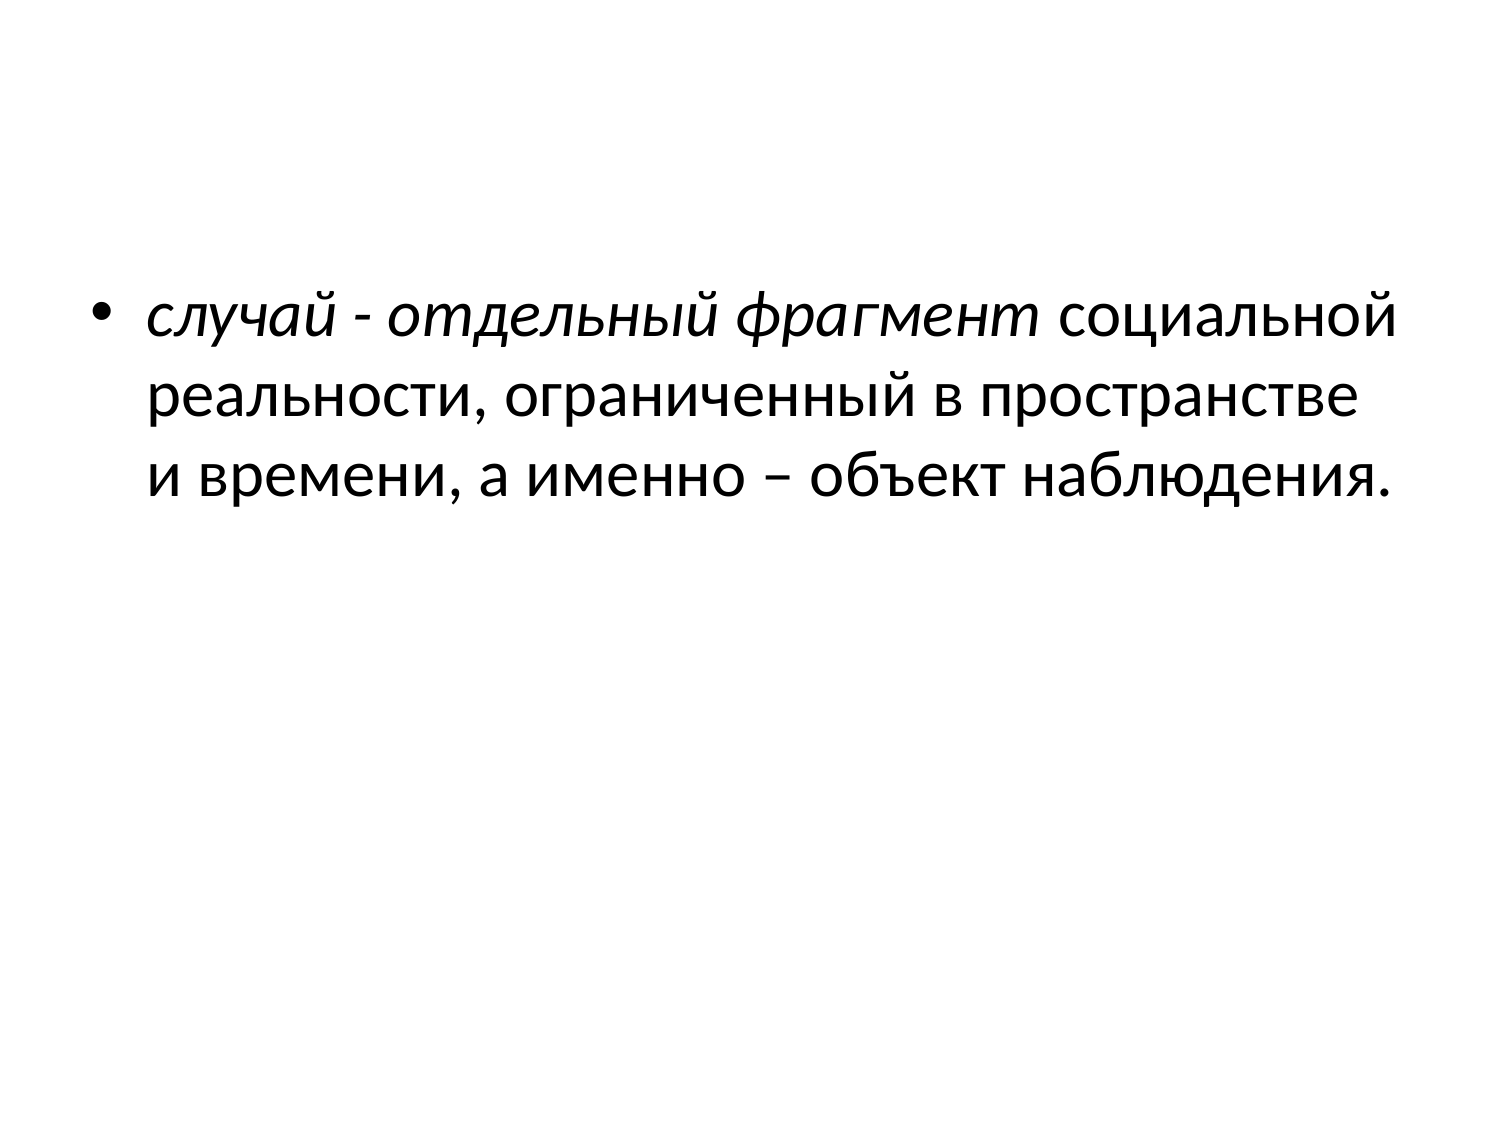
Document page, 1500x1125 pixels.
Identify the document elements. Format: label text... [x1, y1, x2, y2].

list случай - отдельный фрагмент социальной реальности, ограниченный в пространстве и времени, а именно – объект наблюдения. [75, 262, 1425, 1005]
